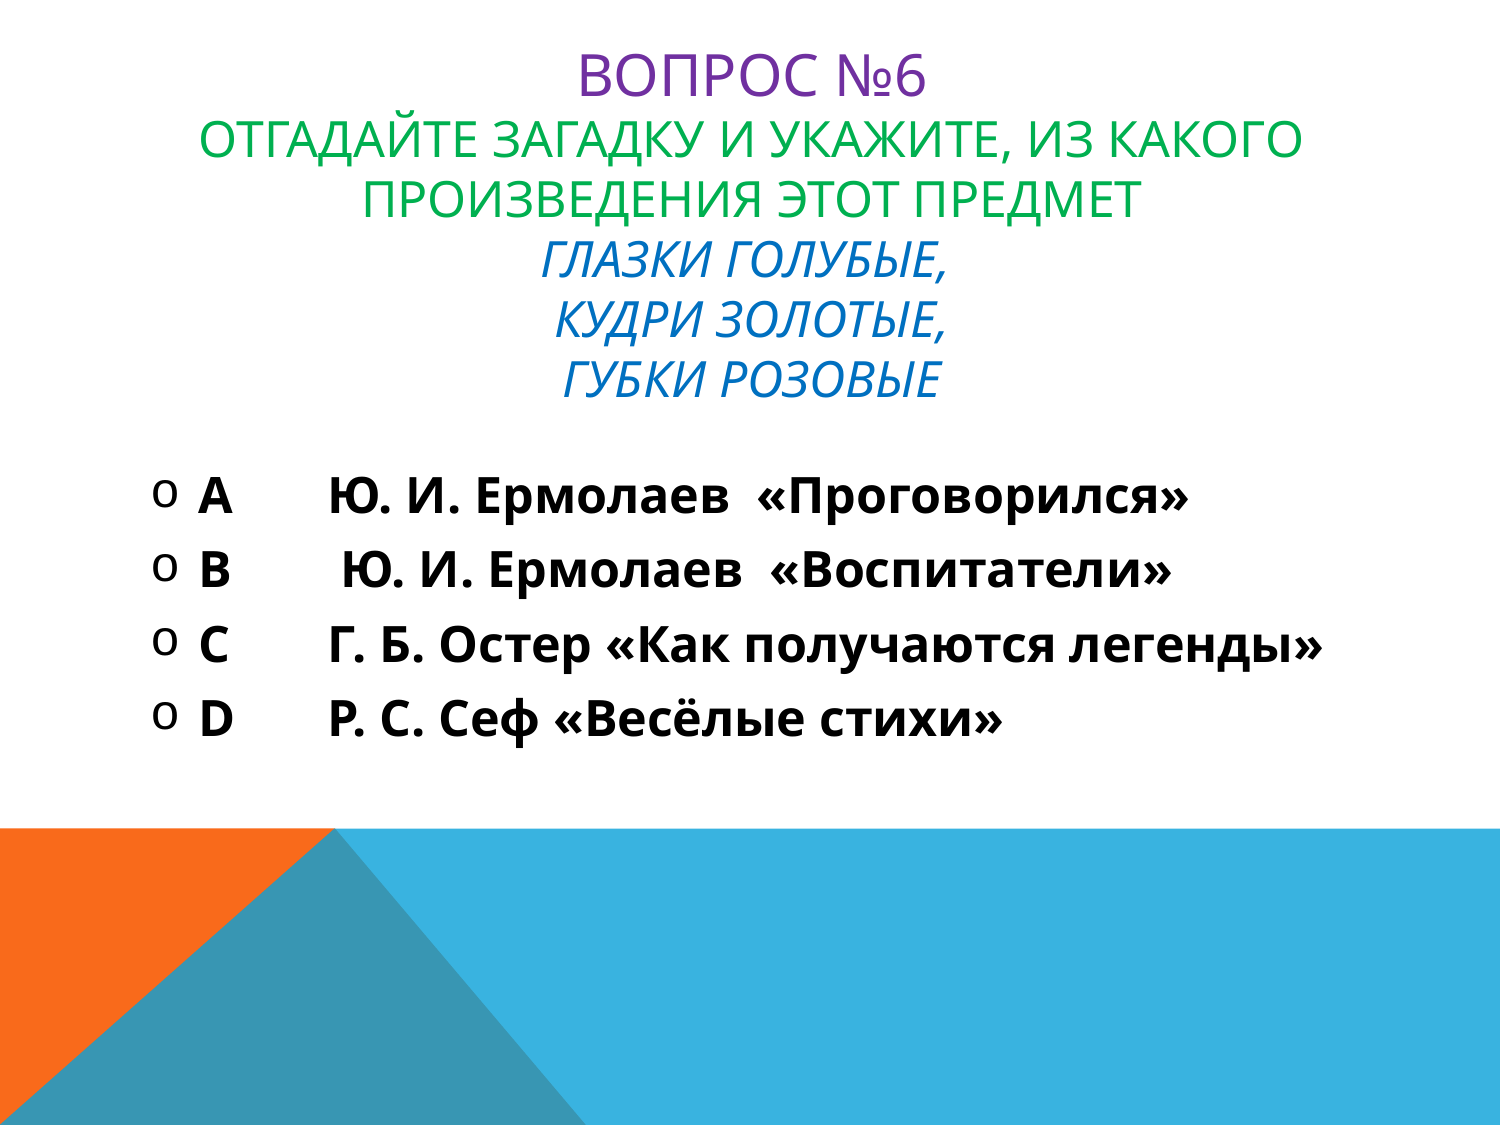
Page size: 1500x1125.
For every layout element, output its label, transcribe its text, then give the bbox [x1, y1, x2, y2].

title Вопрос №6 Отгадайте загадку и укажите, из какого произведения этот предмет Глазки голубые, Кудри золотые, Губки розовые [135, 60, 1369, 386]
list A Ю. И. Ермолаев «Проговорился» B Ю. И. Ермолаев «Воспитатели» C Г. Б. Остер «Как получаются легенды» D Р. С. Сеф «Весёлые стихи» [135, 456, 1369, 799]
